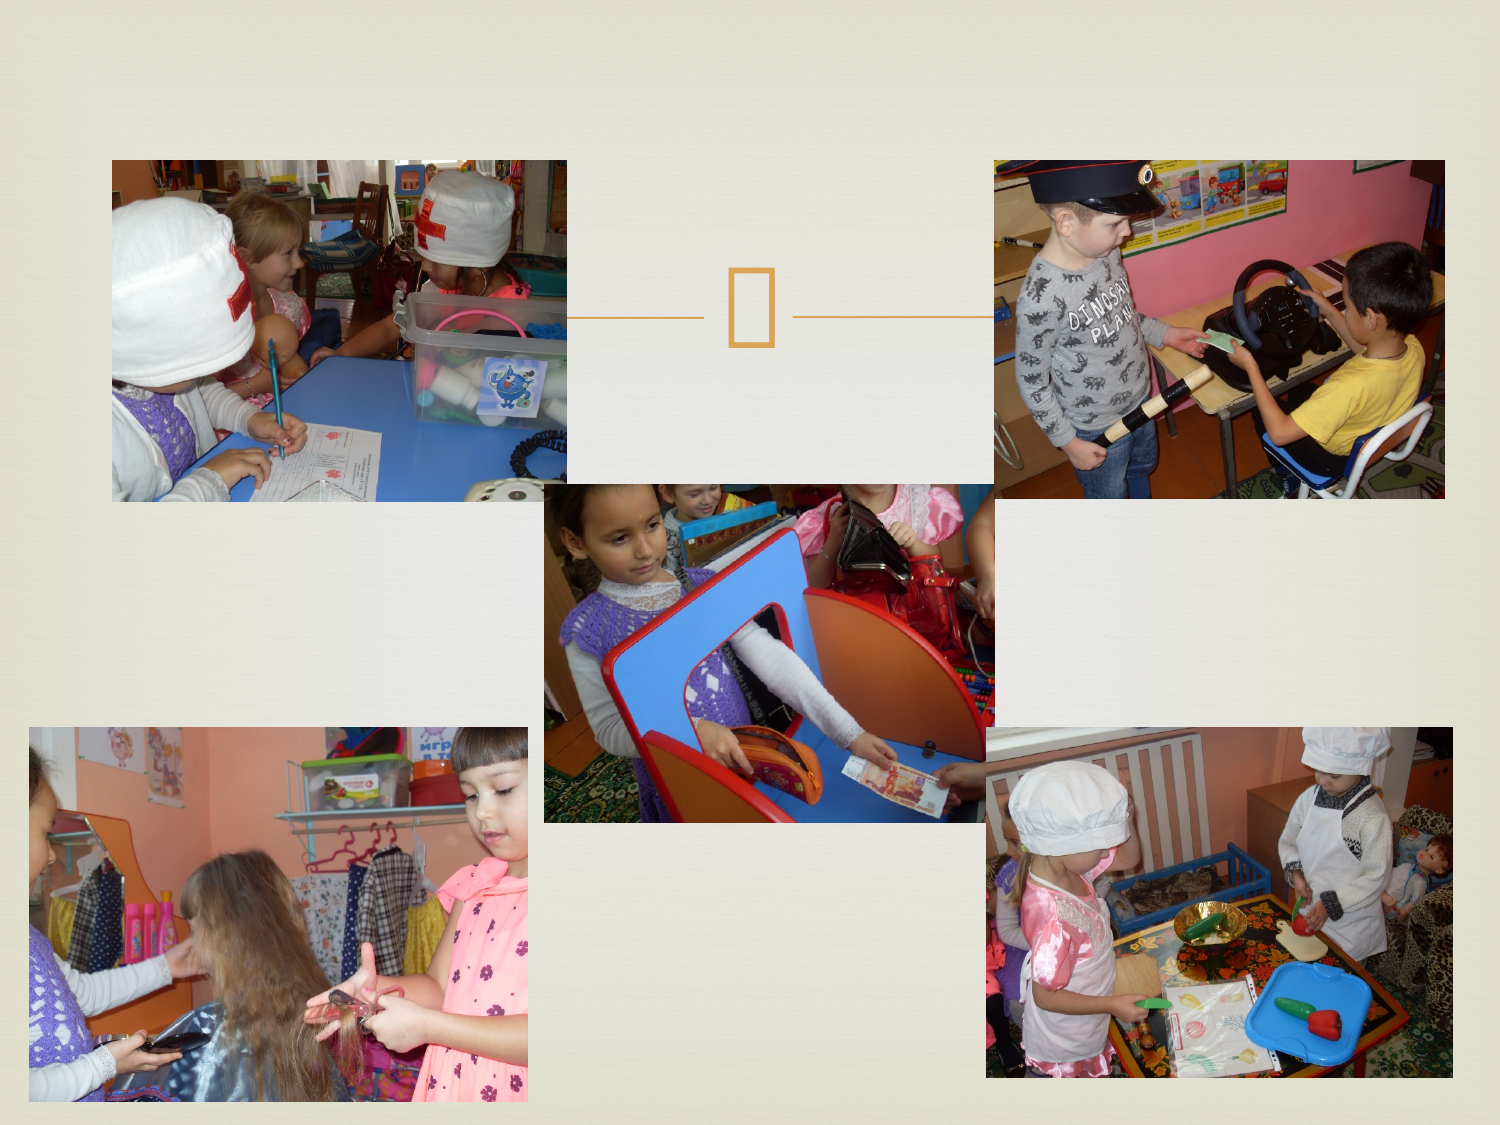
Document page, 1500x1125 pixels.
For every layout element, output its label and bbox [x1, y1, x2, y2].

picture [111, 160, 1454, 1079]
picture [28, 727, 528, 1102]
